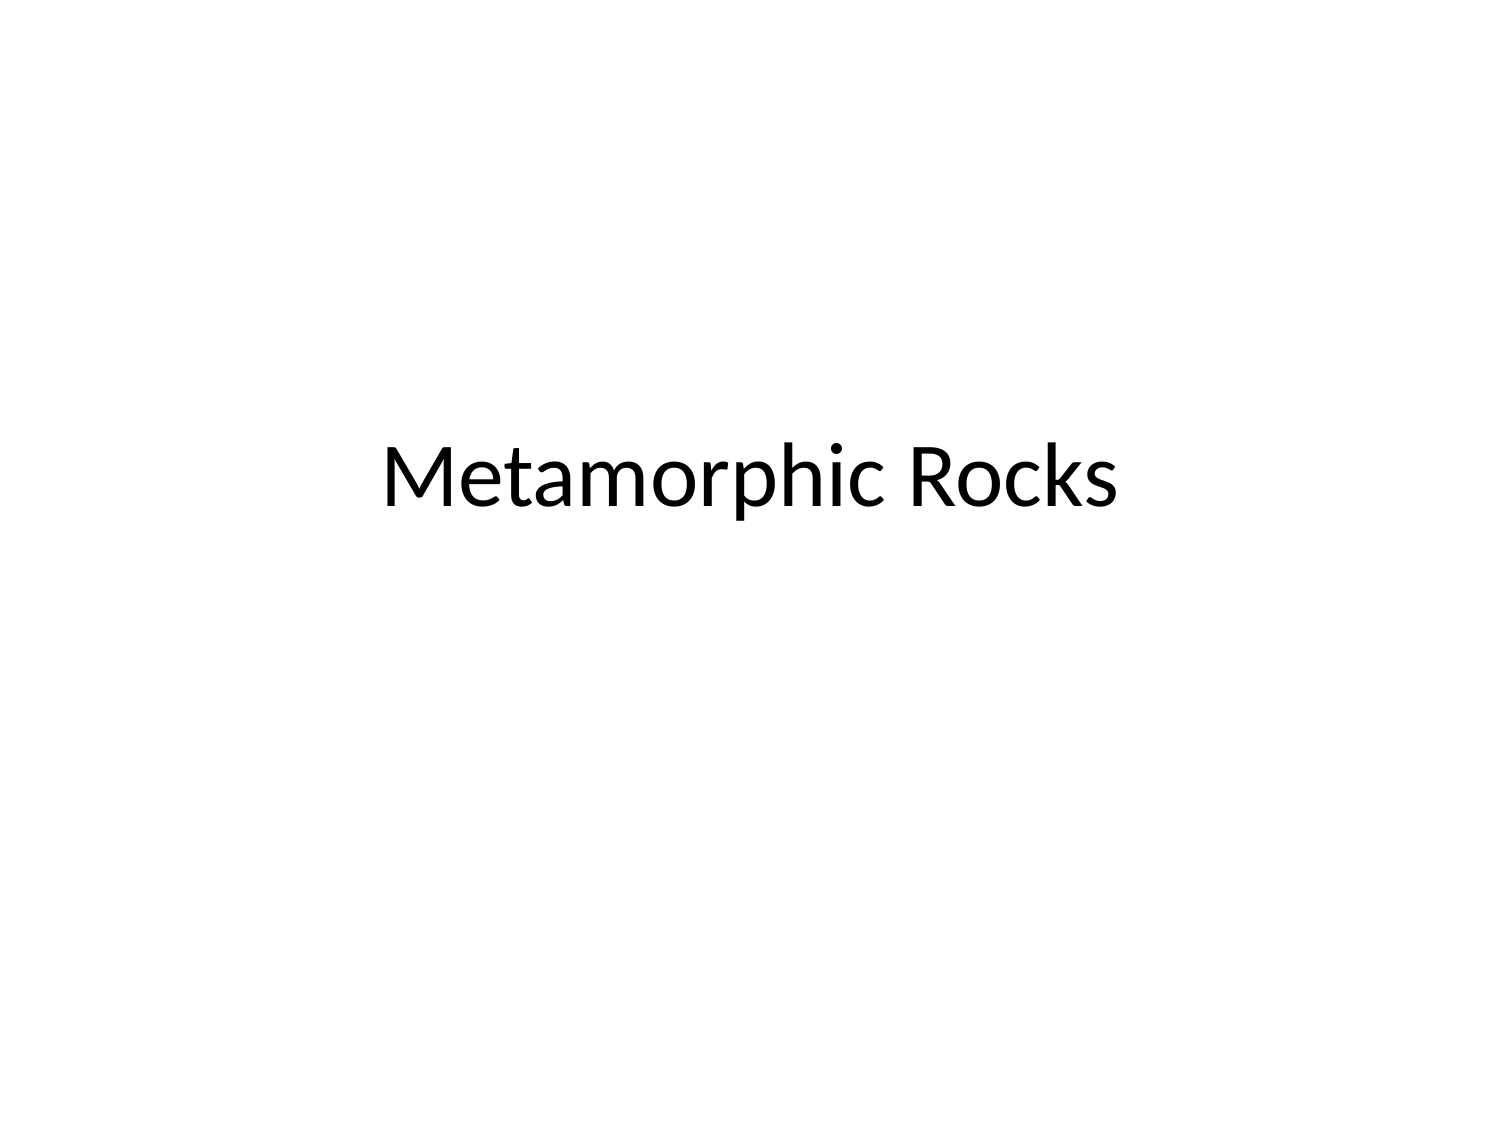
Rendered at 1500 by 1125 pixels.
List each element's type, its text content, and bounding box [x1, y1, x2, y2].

title Metamorphic Rocks [112, 349, 1388, 591]
